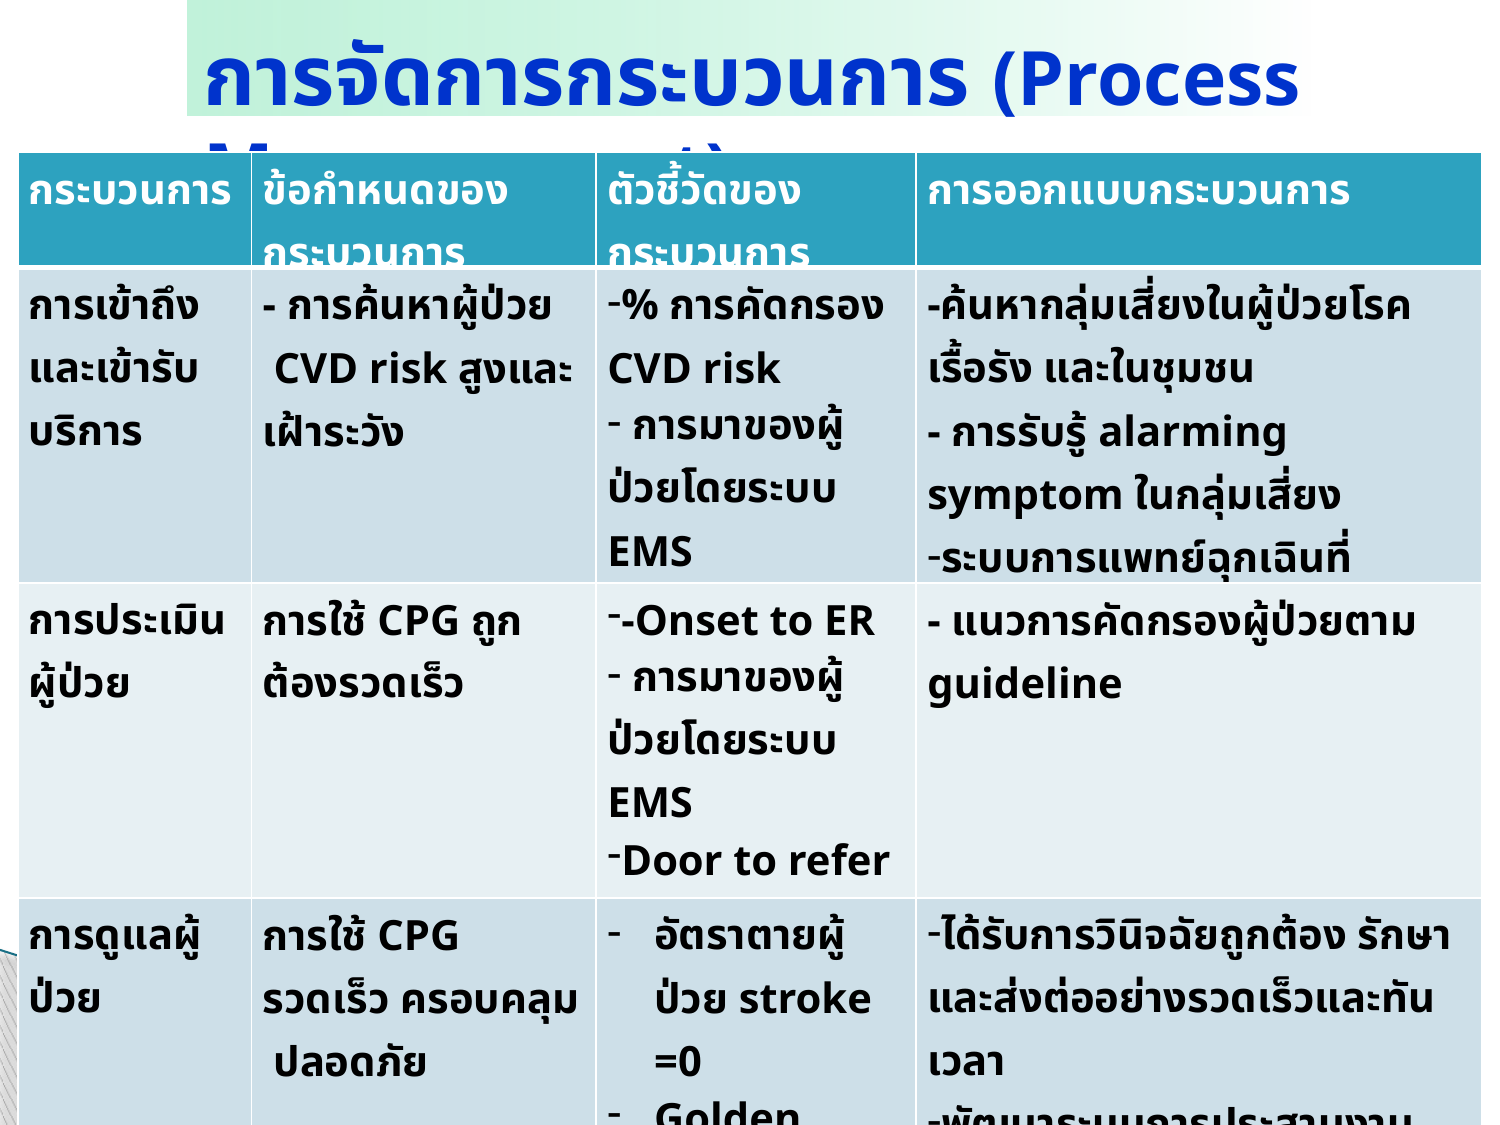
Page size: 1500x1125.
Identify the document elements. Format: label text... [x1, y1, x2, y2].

table_cell -Onset to ER การมาของผู้ป่วยโดยระบบ EMS Door to refer <30min [597, 584, 915, 897]
text_box [187, 0, 1313, 116]
table_cell การใช้ CPG รวดเร็ว ครอบคลุม ปลอดภัย [252, 899, 595, 1125]
table_cell การใช้ CPG ถูกต้องรวดเร็ว [252, 584, 595, 897]
text_box การจัดการกระบวนการ (Process Management) [188, 15, 1460, 151]
table_cell การประเมินผู้ป่วย [19, 584, 251, 897]
table_cell -ค้นหากลุ่มเสี่ยงในผู้ป่วยโรคเรื้อรัง และในชุมชน - การรับรู้ alarming symptom ในกลุ่มเสี่ยง ระบบการแพทย์ฉุกเฉินที่ครอบคลุม [917, 270, 1481, 582]
table_cell ได้รับการวินิจฉัยถูกต้อง รักษา และส่งต่ออย่างรวดเร็วและทันเวลา พัฒนาระบบการประสานงาน refer stroke fast track นัดติดตามต่อเนื่องผู้ป่วยทุกราย จัดทีมเยี่ยมบ้าน ให้ความรู้การดูแลฟื้นฟู การทำกายภาพให้แก่ผู้ป่วยและญาติ [917, 899, 1481, 1125]
table_cell การดูแลผู้ป่วย [19, 899, 251, 1125]
table_cell % การคัดกรอง CVD risk การมาของผู้ป่วยโดยระบบ EMS [597, 270, 915, 582]
table_header ตัวชี้วัดของกระบวนการ [597, 153, 915, 265]
table_header กระบวนการ [19, 153, 251, 265]
table_cell - แนวการคัดกรองผู้ป่วยตาม guideline [917, 584, 1481, 897]
table_header การออกแบบกระบวนการ [917, 153, 1481, 265]
table_cell การเข้าถึงและเข้ารับบริการ [19, 270, 251, 582]
table_cell - การค้นหาผู้ป่วย CVD risk สูงและเฝ้าระวัง [252, 270, 595, 582]
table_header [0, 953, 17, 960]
text_box [187, 140, 1313, 151]
table_cell อัตราตายผู้ป่วย stroke =0 Golden period <3 ชม [597, 899, 915, 1125]
table_header ข้อกำหนดของกระบวนการ [252, 153, 595, 265]
